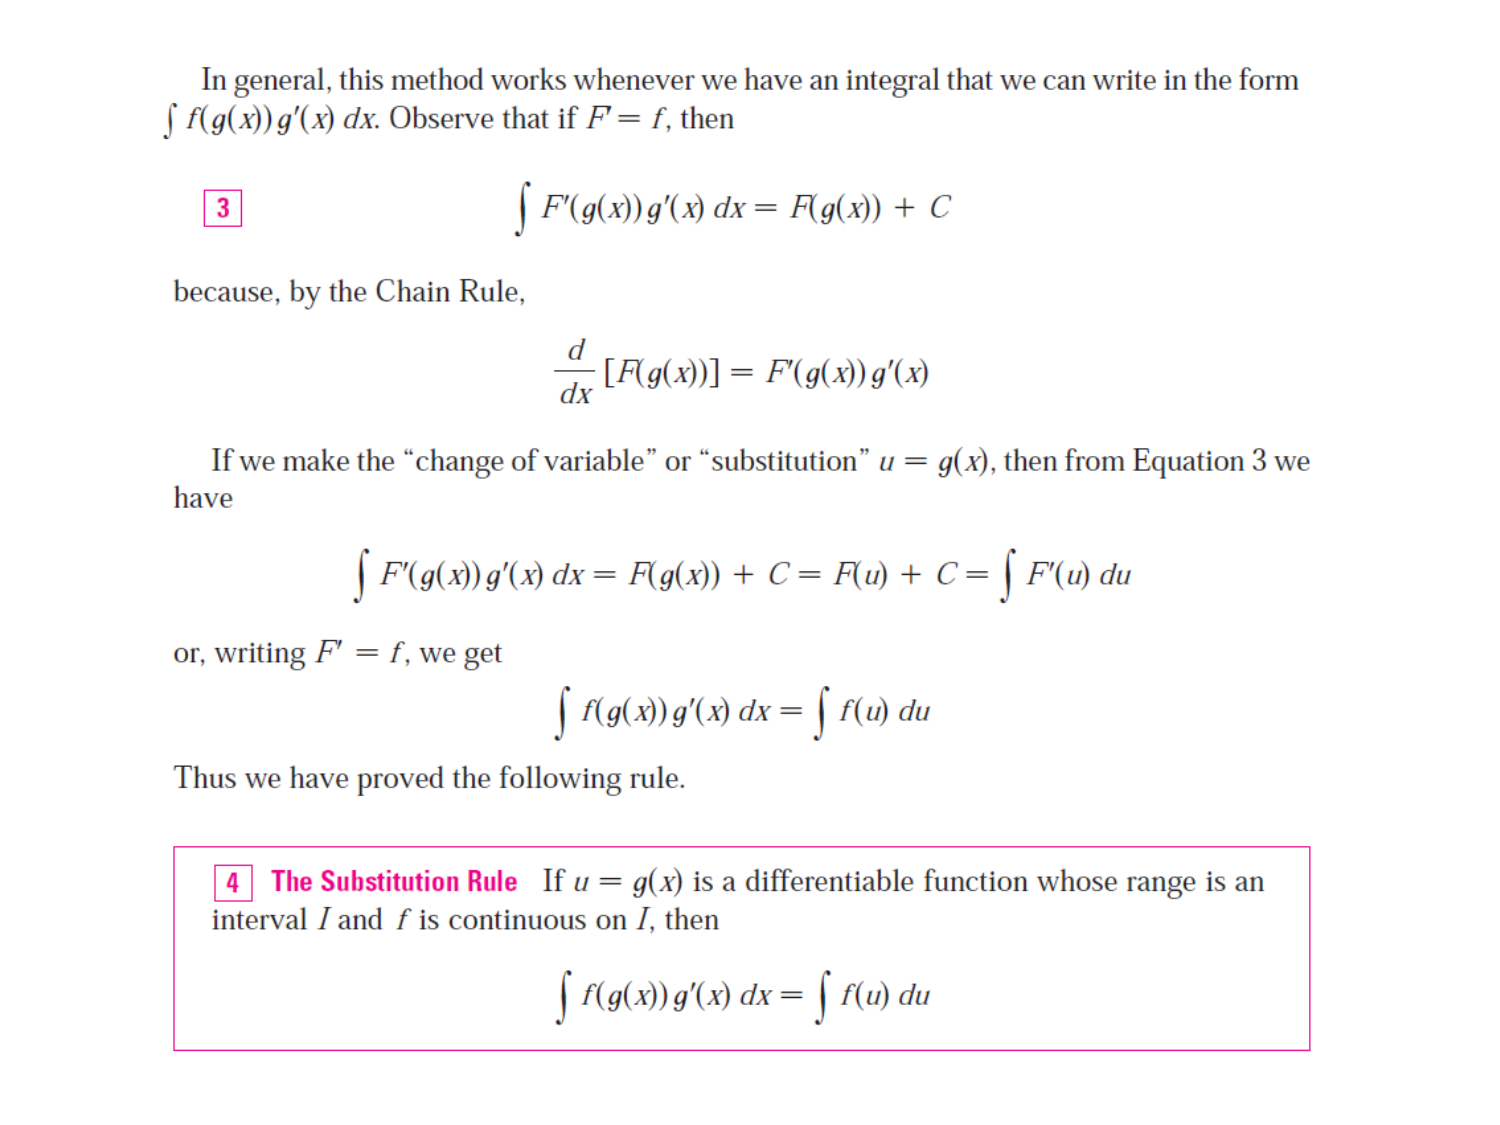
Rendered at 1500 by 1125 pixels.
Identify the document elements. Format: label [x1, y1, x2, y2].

text_box [151, 50, 1349, 1075]
